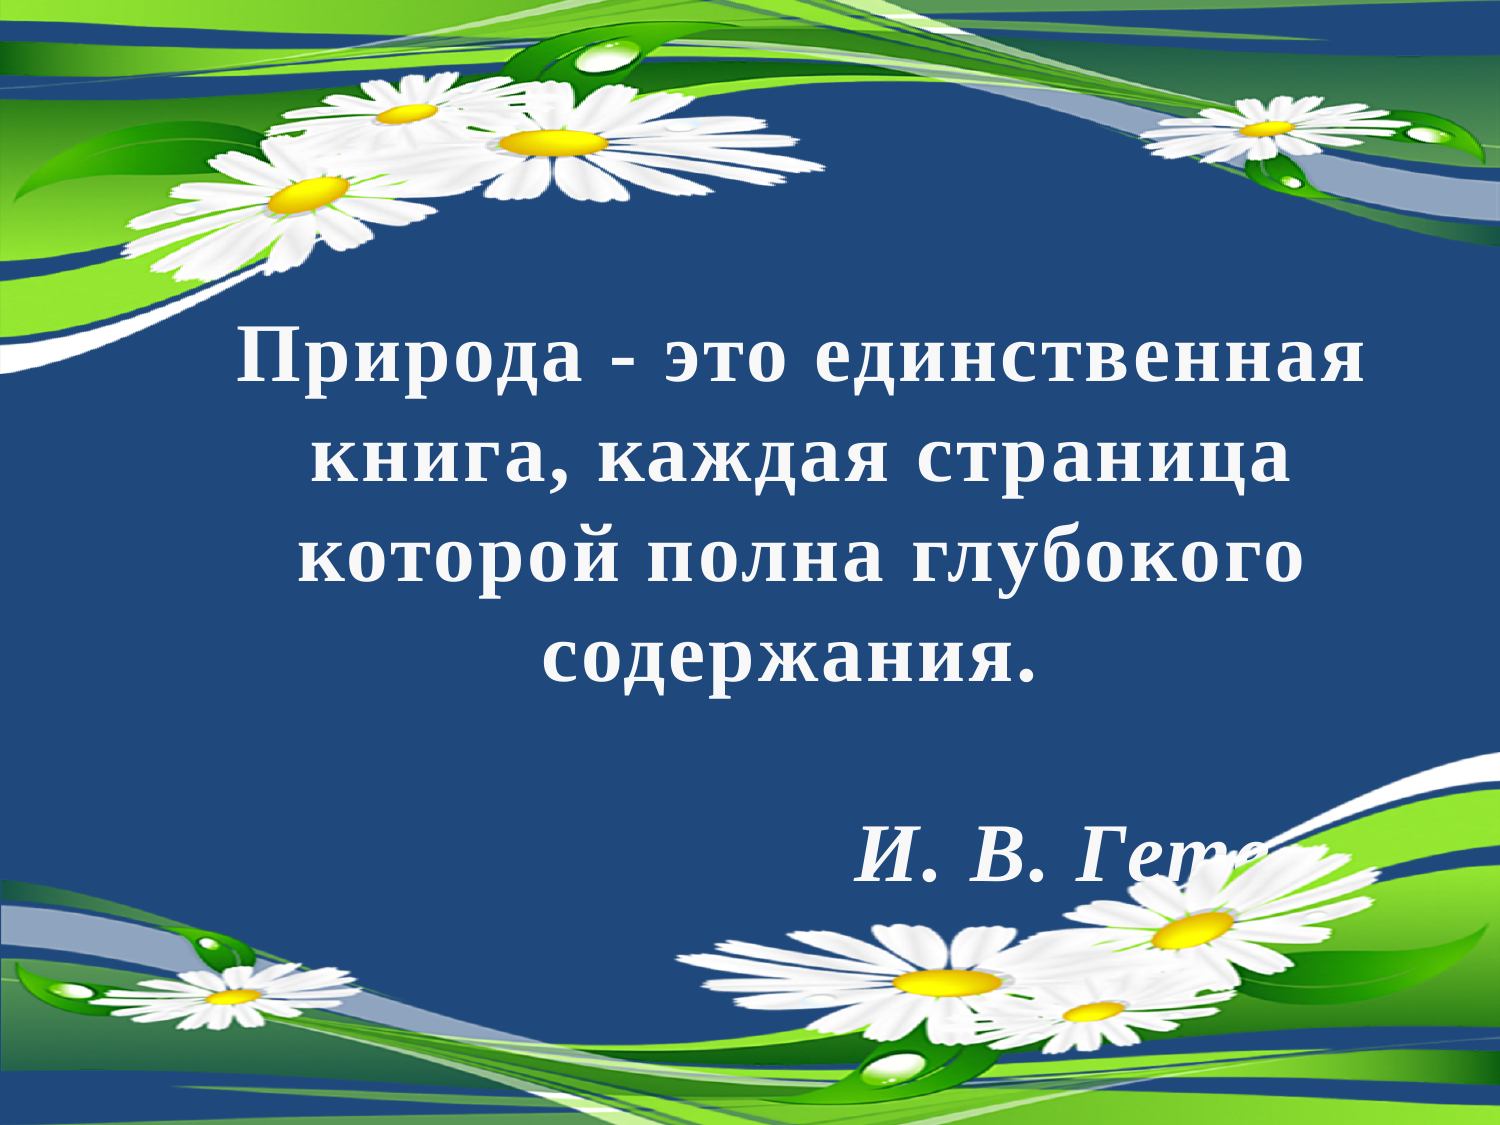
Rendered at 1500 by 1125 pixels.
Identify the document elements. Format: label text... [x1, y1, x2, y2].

picture [0, 0, 1500, 374]
text_box Природа - это единственная книга, каждая страница которой полна глубокого содержания. И. В. Гете [171, 383, 1435, 749]
picture [0, 751, 1500, 1125]
